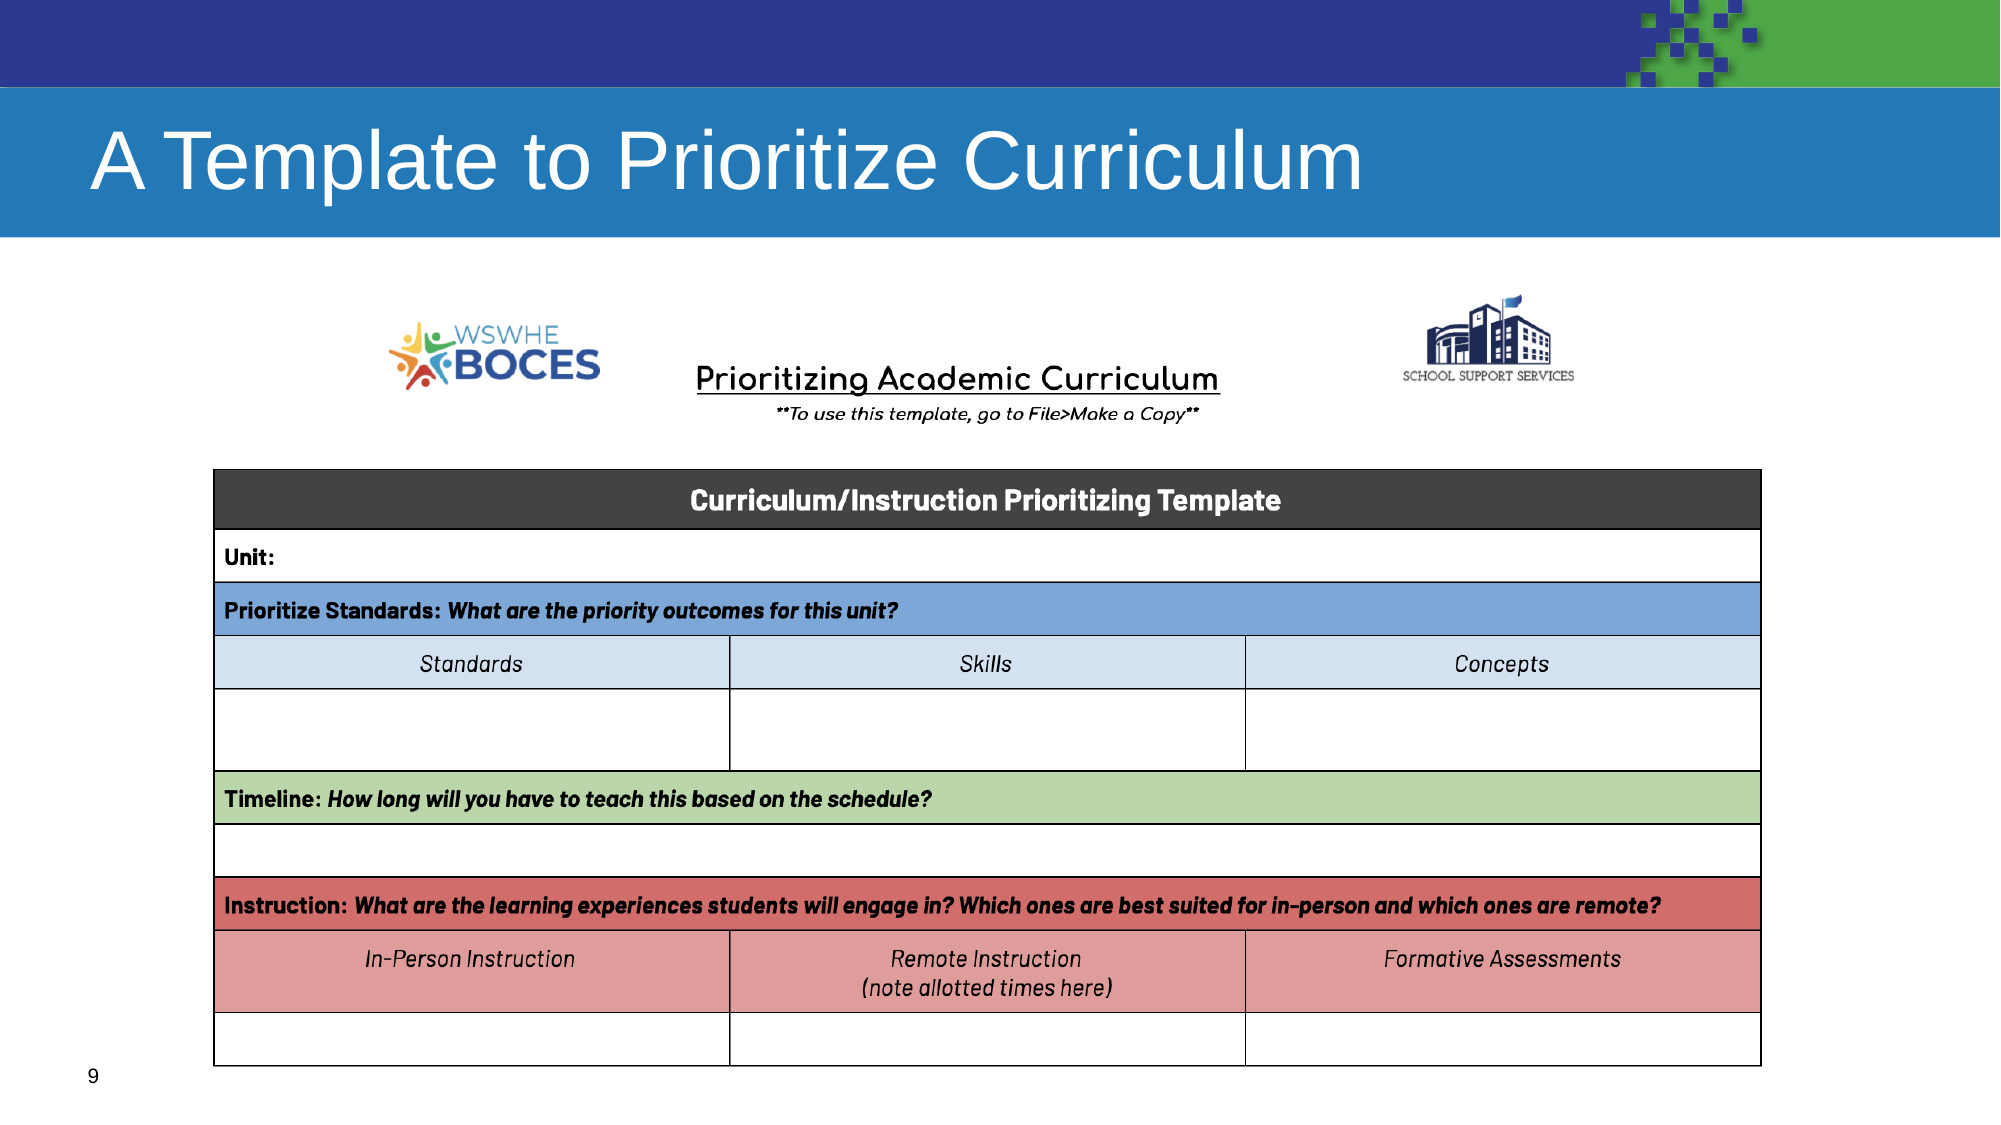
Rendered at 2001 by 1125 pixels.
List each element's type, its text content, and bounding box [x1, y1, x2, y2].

picture [174, 262, 1818, 1101]
slide_number 9 [87, 1062, 150, 1100]
picture [0, 0, 1757, 87]
title A Template to Prioritize Curriculum [0, 87, 2000, 238]
